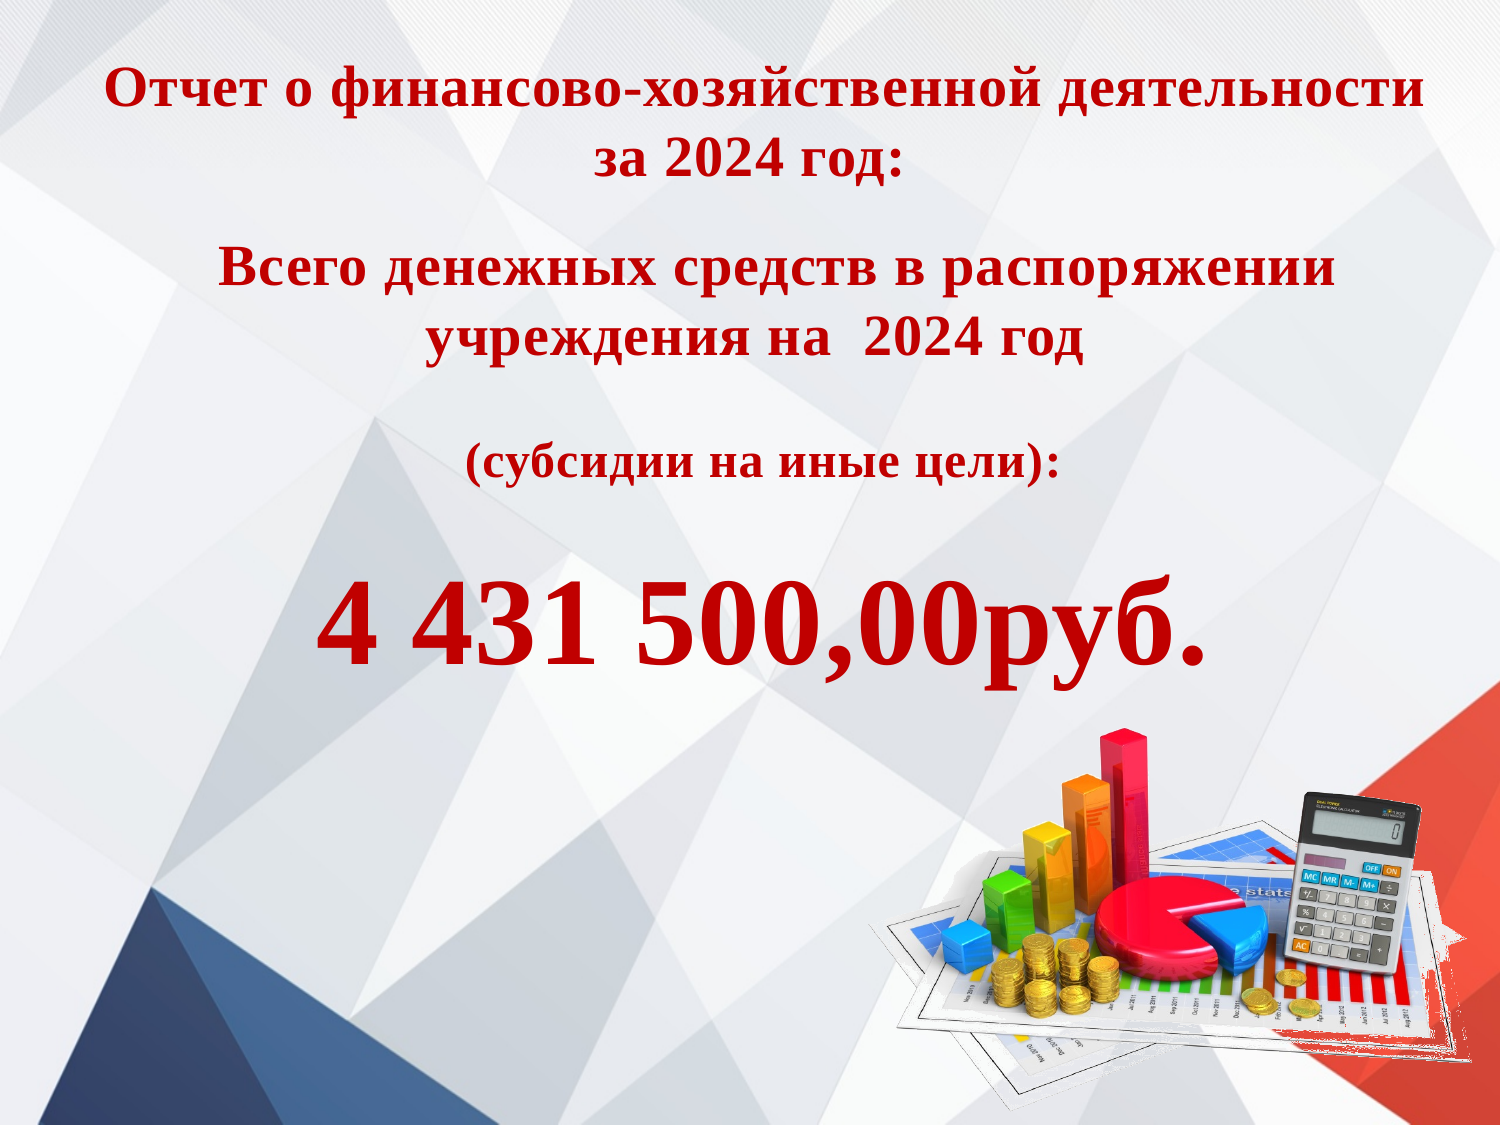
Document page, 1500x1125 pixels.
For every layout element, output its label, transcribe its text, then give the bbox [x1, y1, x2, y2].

picture [0, 0, 1500, 1125]
text_box Отчет о финансово-хозяйственной деятельности за 2024 год: [29, 40, 1471, 196]
text_box Всего денежных средств в распоряжении учреждения на 2024 год (субсидии на иные цели): 4 431 500,00руб. [42, 219, 1484, 698]
